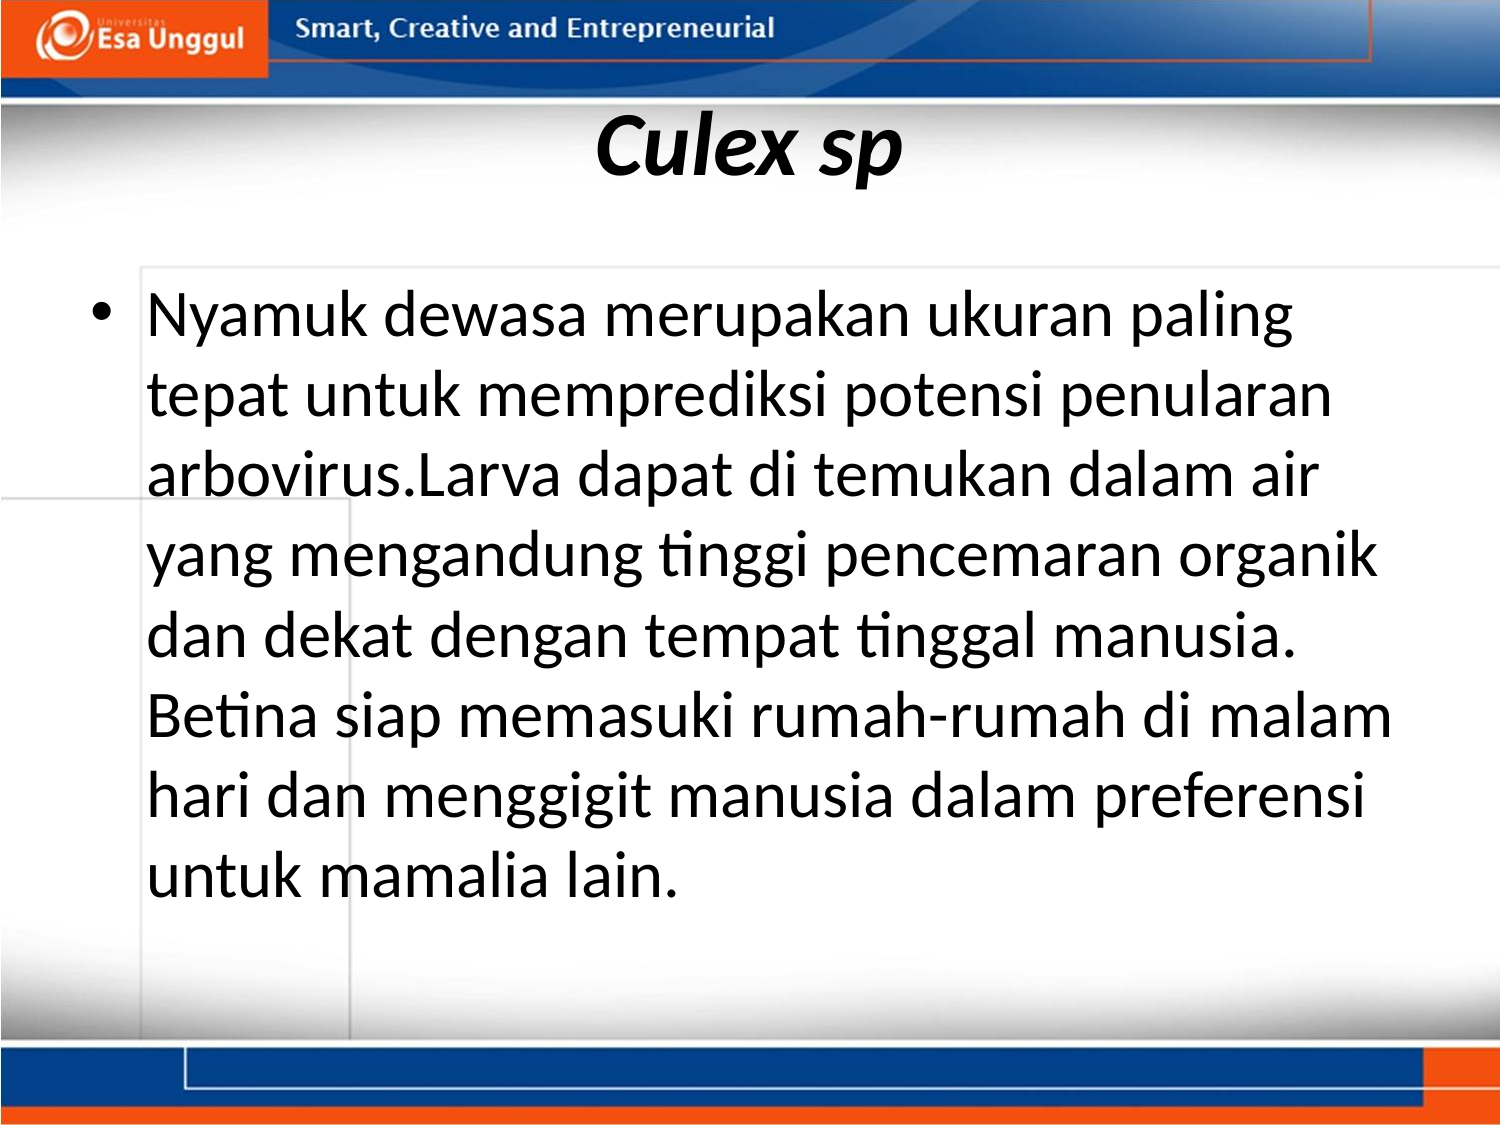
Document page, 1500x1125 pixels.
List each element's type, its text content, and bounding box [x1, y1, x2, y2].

list Nyamuk dewasa merupakan ukuran paling tepat untuk memprediksi potensi penularan arbovirus.Larva dapat di temukan dalam air yang mengandung tinggi pencemaran organik dan dekat dengan tempat tinggal manusia. Betina siap memasuki rumah-rumah di malam hari dan menggigit manusia dalam preferensi untuk mamalia lain. [75, 262, 1425, 1005]
title Culex sp [75, 45, 1425, 233]
picture [0, 0, 1500, 1125]
